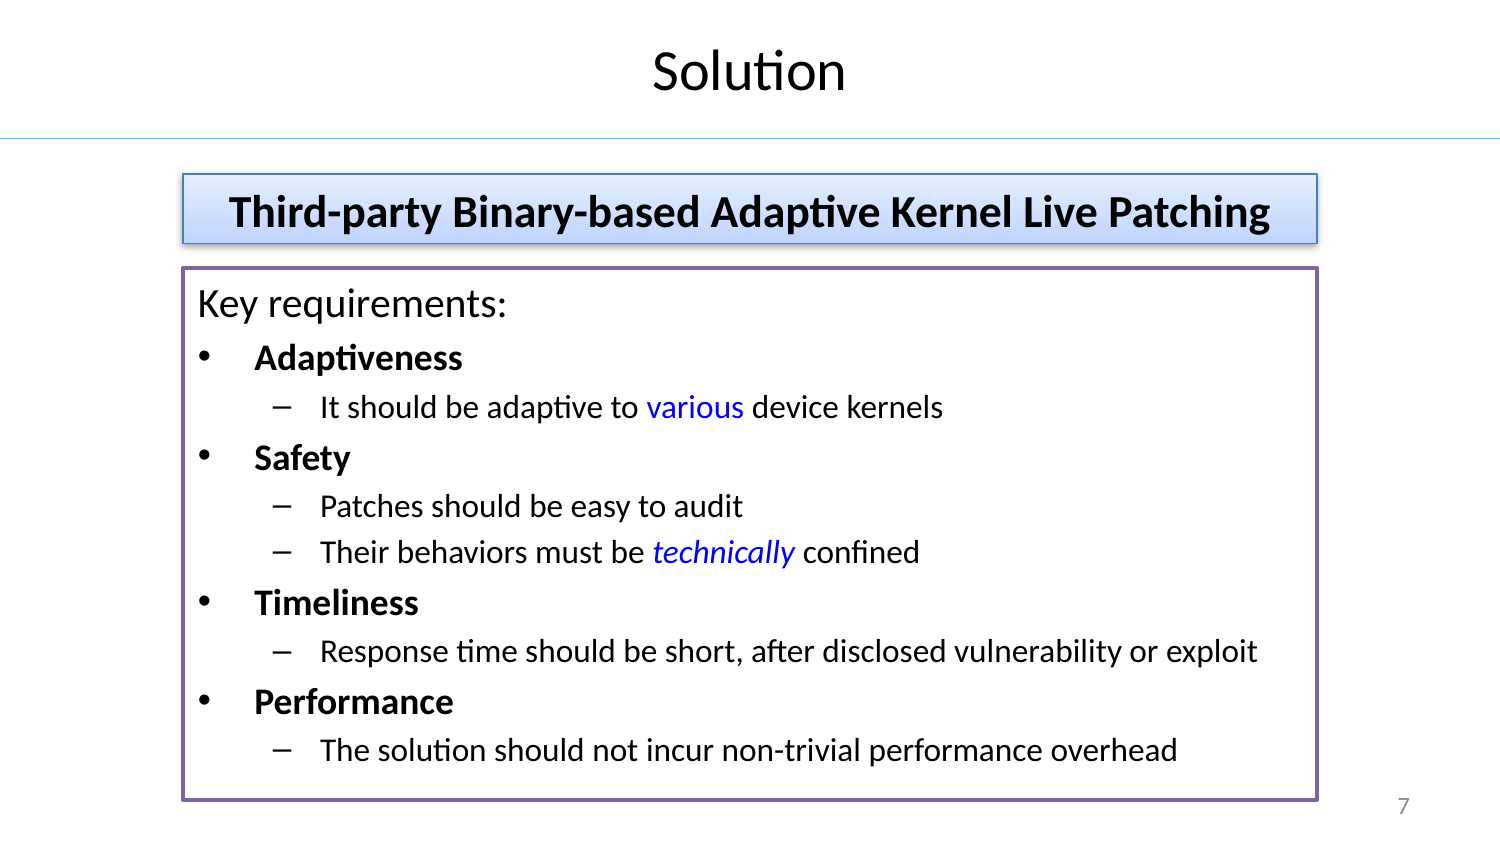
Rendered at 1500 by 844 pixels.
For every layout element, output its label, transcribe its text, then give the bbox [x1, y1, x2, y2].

list Key requirements: Adaptiveness It should be adaptive to various device kernels Safety Patches should be easy to audit Their behaviors must be technically confined Timeliness Response time should be short, after disclosed vulnerability or exploit Performance The solution should not incur non-trivial performance overhead [181, 266, 1319, 802]
slide_number 7 [1074, 782, 1425, 827]
title Solution [75, 20, 1425, 115]
text_box Third-party Binary-based Adaptive Kernel Live Patching [182, 173, 1318, 244]
